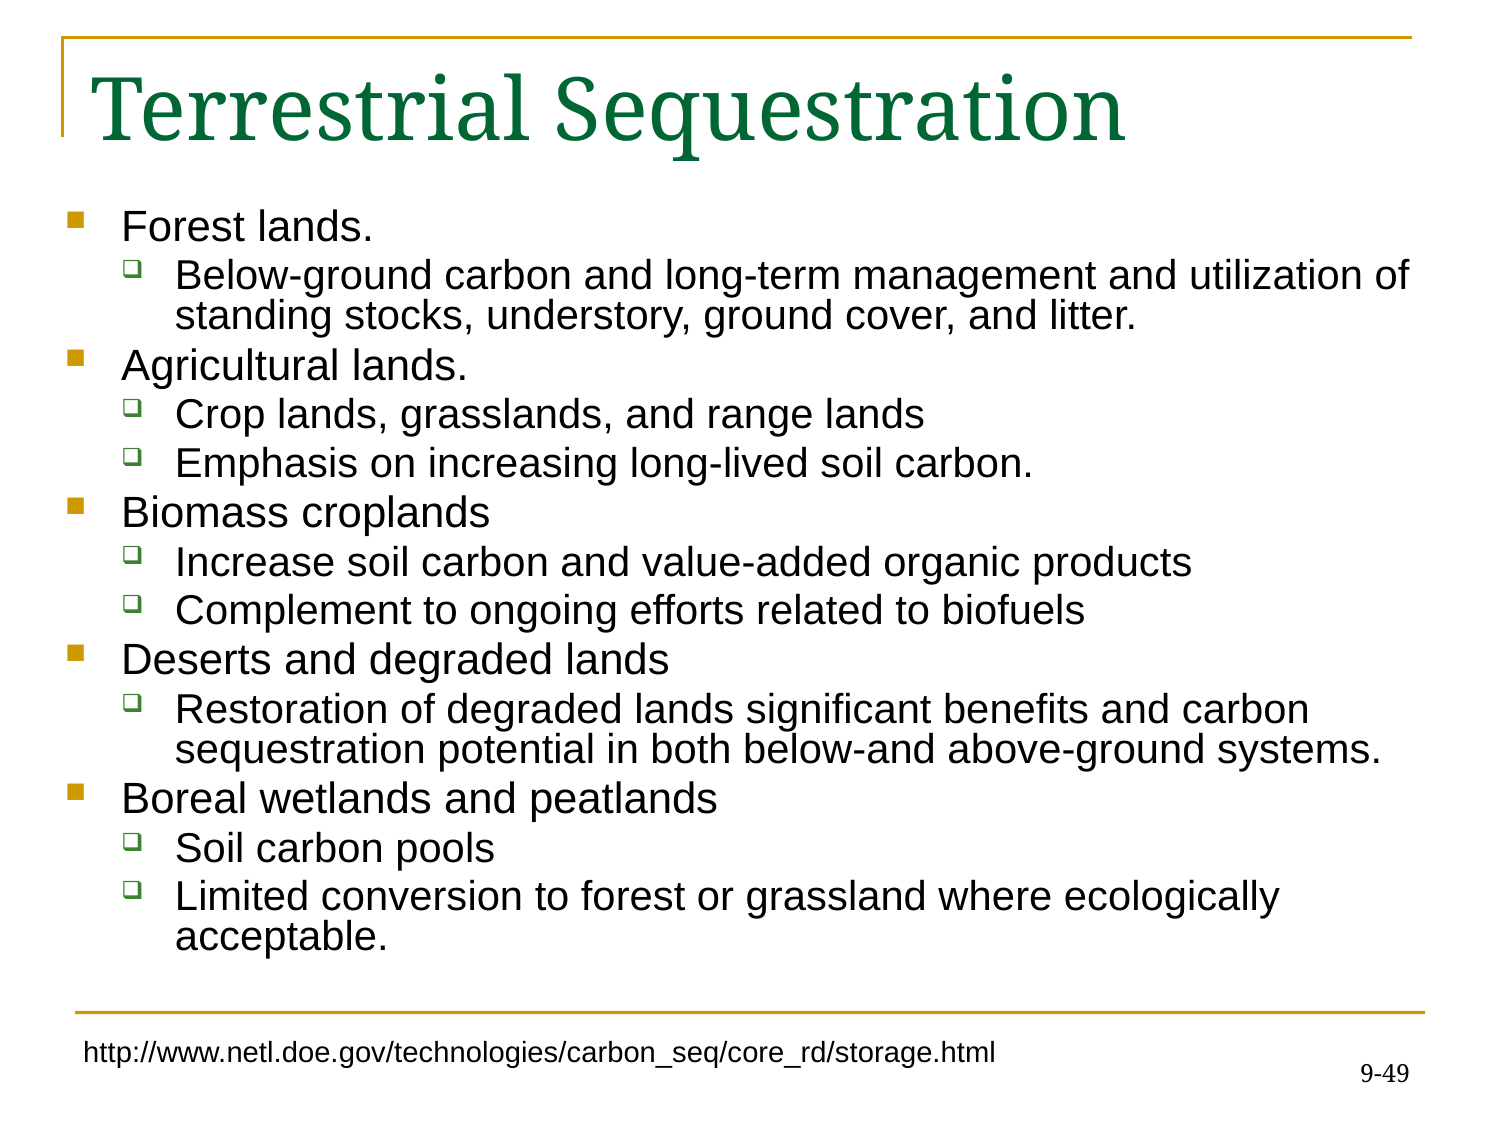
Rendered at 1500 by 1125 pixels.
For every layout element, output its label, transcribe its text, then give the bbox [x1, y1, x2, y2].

list Forest lands. Below-ground carbon and long-term management and utilization of standing stocks, understory, ground cover, and litter. Agricultural lands. Crop lands, grasslands, and range lands Emphasis on increasing long-lived soil carbon. Biomass croplands Increase soil carbon and value-added organic products Complement to ongoing efforts related to biofuels Deserts and degraded lands Restoration of degraded lands significant benefits and carbon sequestration potential in both below-and above-ground systems. Boreal wetlands and peatlands Soil carbon pools Limited conversion to forest or grassland where ecologically acceptable. [50, 200, 1450, 1000]
slide_number 9-49 [1074, 1023, 1426, 1100]
text_box http://www.netl.doe.gov/technologies/carbon_seq/core_rd/storage.html [68, 1025, 1013, 1076]
title Terrestrial Sequestration [75, 45, 1425, 200]
